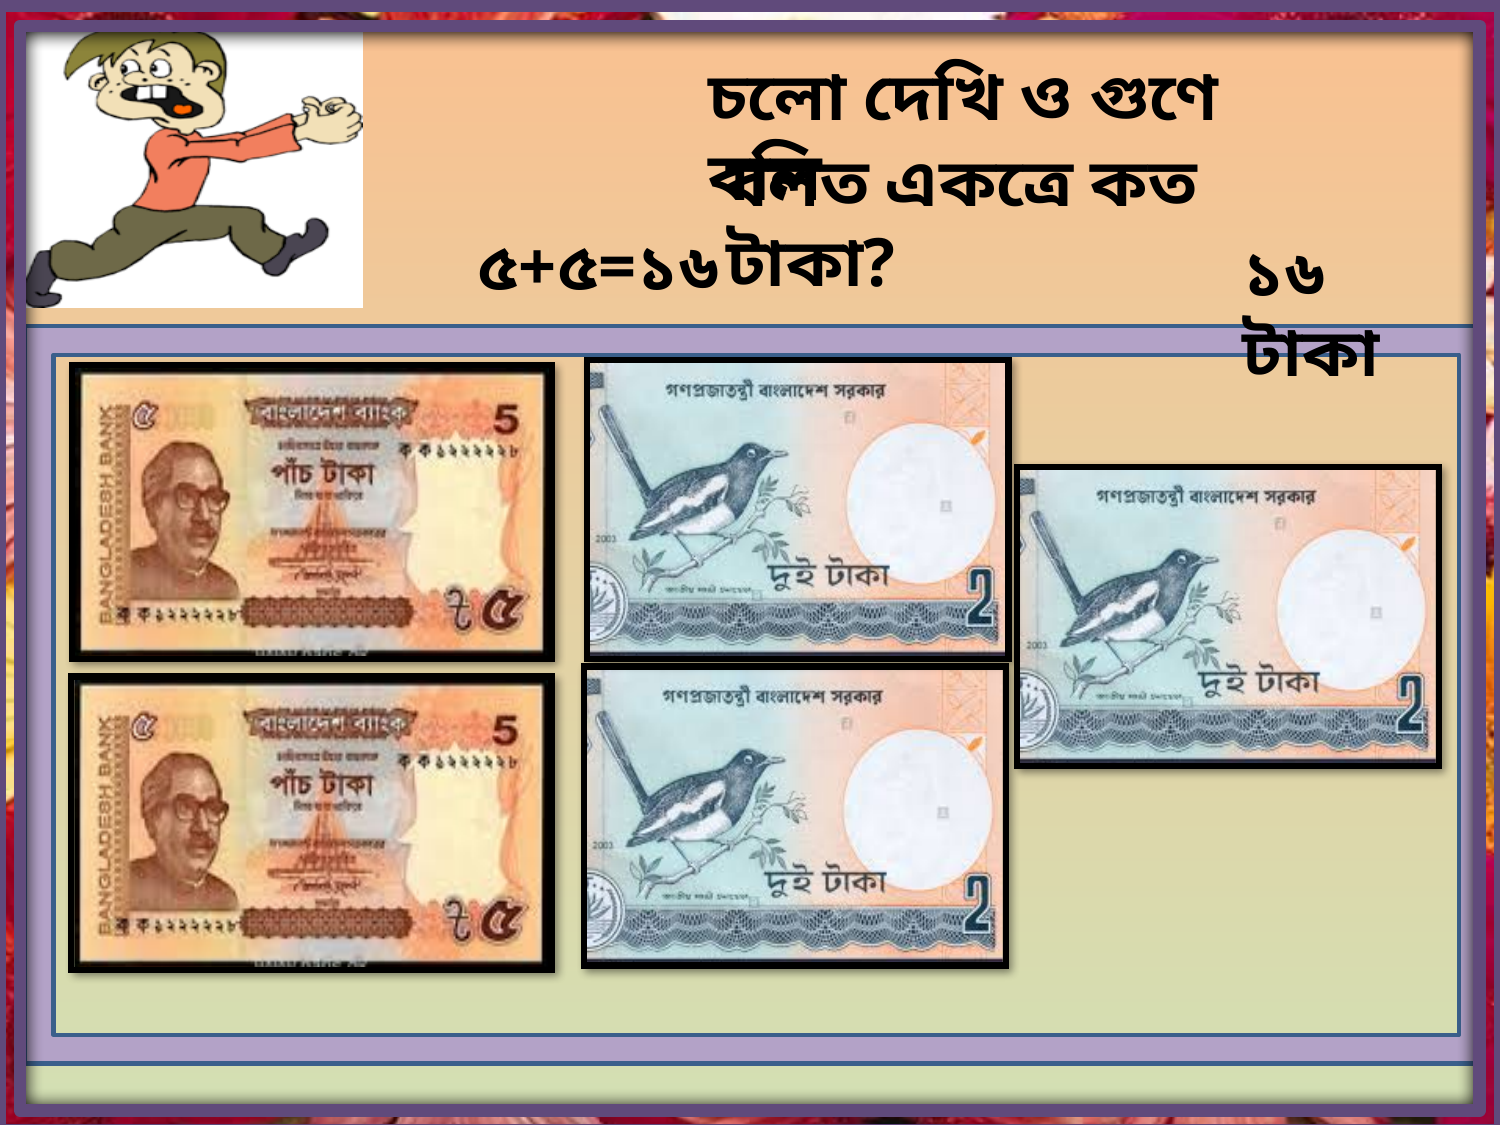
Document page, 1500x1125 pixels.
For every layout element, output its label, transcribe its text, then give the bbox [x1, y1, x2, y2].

text_box [37, 324, 1463, 1066]
text_box [0, 4, 1500, 1125]
picture [23, 17, 363, 309]
text_box চলো দেখি ও গুণে বলি [693, 46, 1282, 216]
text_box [74, 362, 1437, 968]
text_box বলত একত্রে কত টাকা? [711, 132, 1375, 308]
text_box ১৬ টাকা [1227, 222, 1463, 398]
text_box ৫+৫=১৬ [462, 216, 1050, 312]
